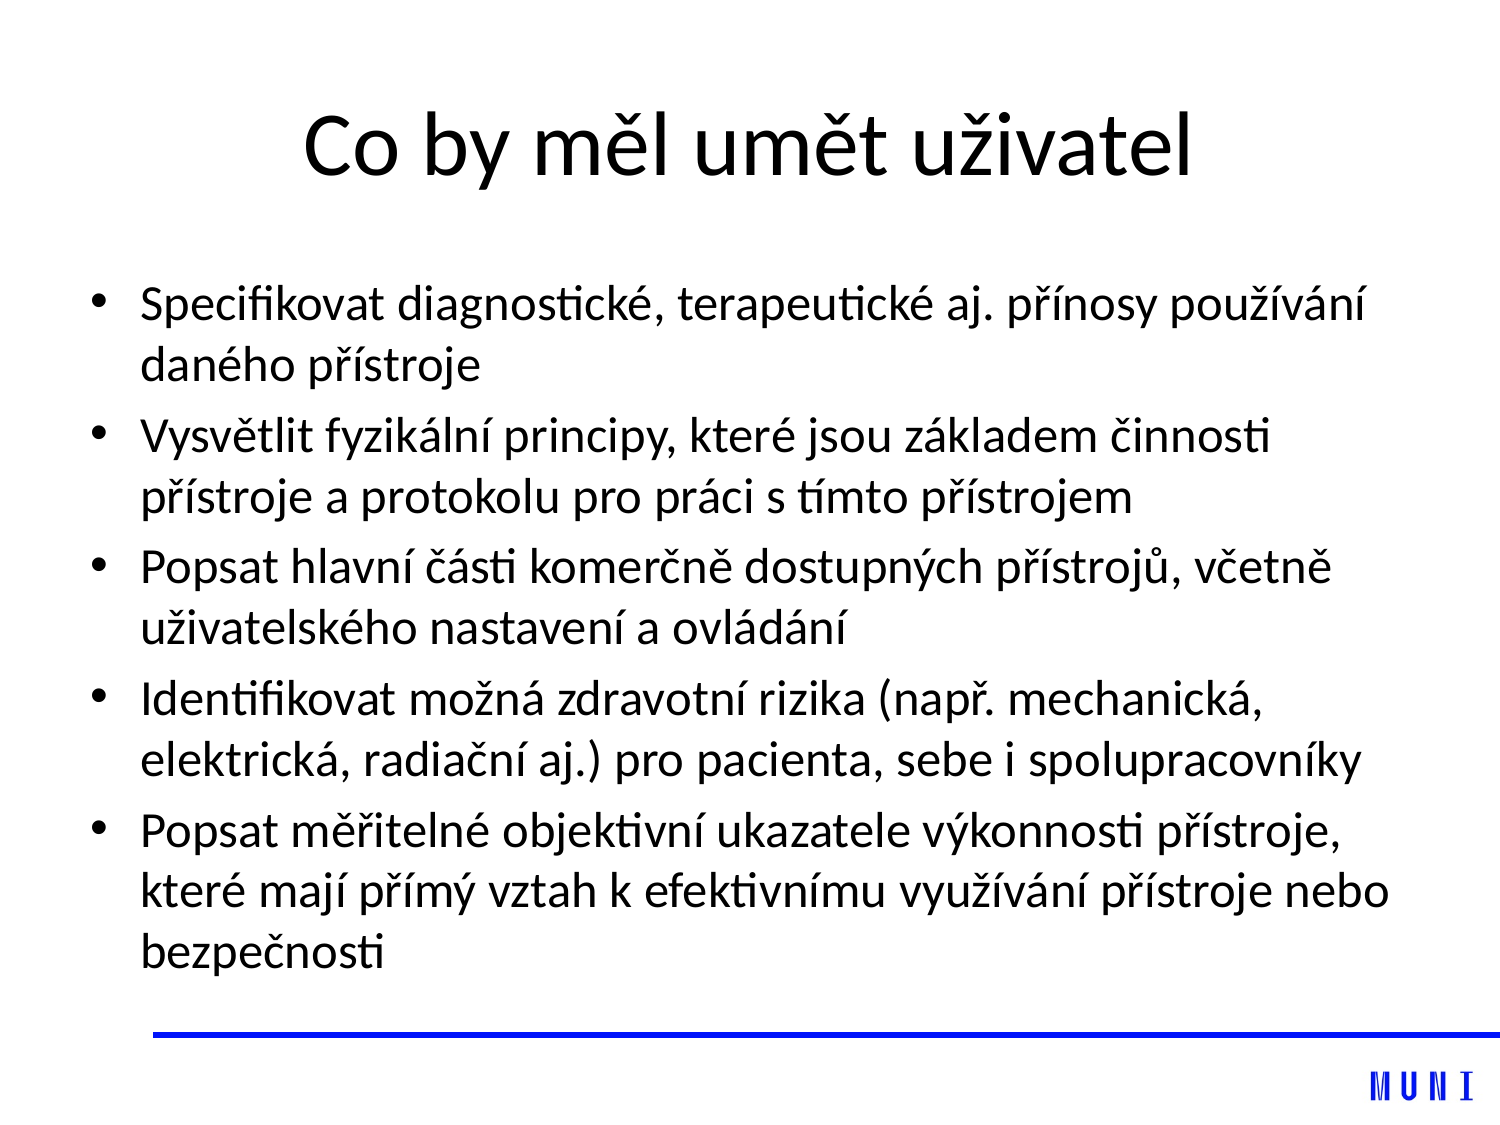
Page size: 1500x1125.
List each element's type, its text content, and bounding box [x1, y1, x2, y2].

list Specifikovat diagnostické, terapeutické aj. přínosy používání daného přístroje Vysvětlit fyzikální principy, které jsou základem činnosti přístroje a protokolu pro práci s tímto přístrojem Popsat hlavní části komerčně dostupných přístrojů, včetně uživatelského nastavení a ovládání Identifikovat možná zdravotní rizika (např. mechanická, elektrická, radiační aj.) pro pacienta, sebe i spolupracovníky Popsat měřitelné objektivní ukazatele výkonnosti přístroje, které mají přímý vztah k efektivnímu využívání přístroje nebo bezpečnosti [75, 262, 1425, 1005]
title Co by měl umět uživatel [75, 45, 1425, 233]
picture [1350, 1048, 1492, 1125]
